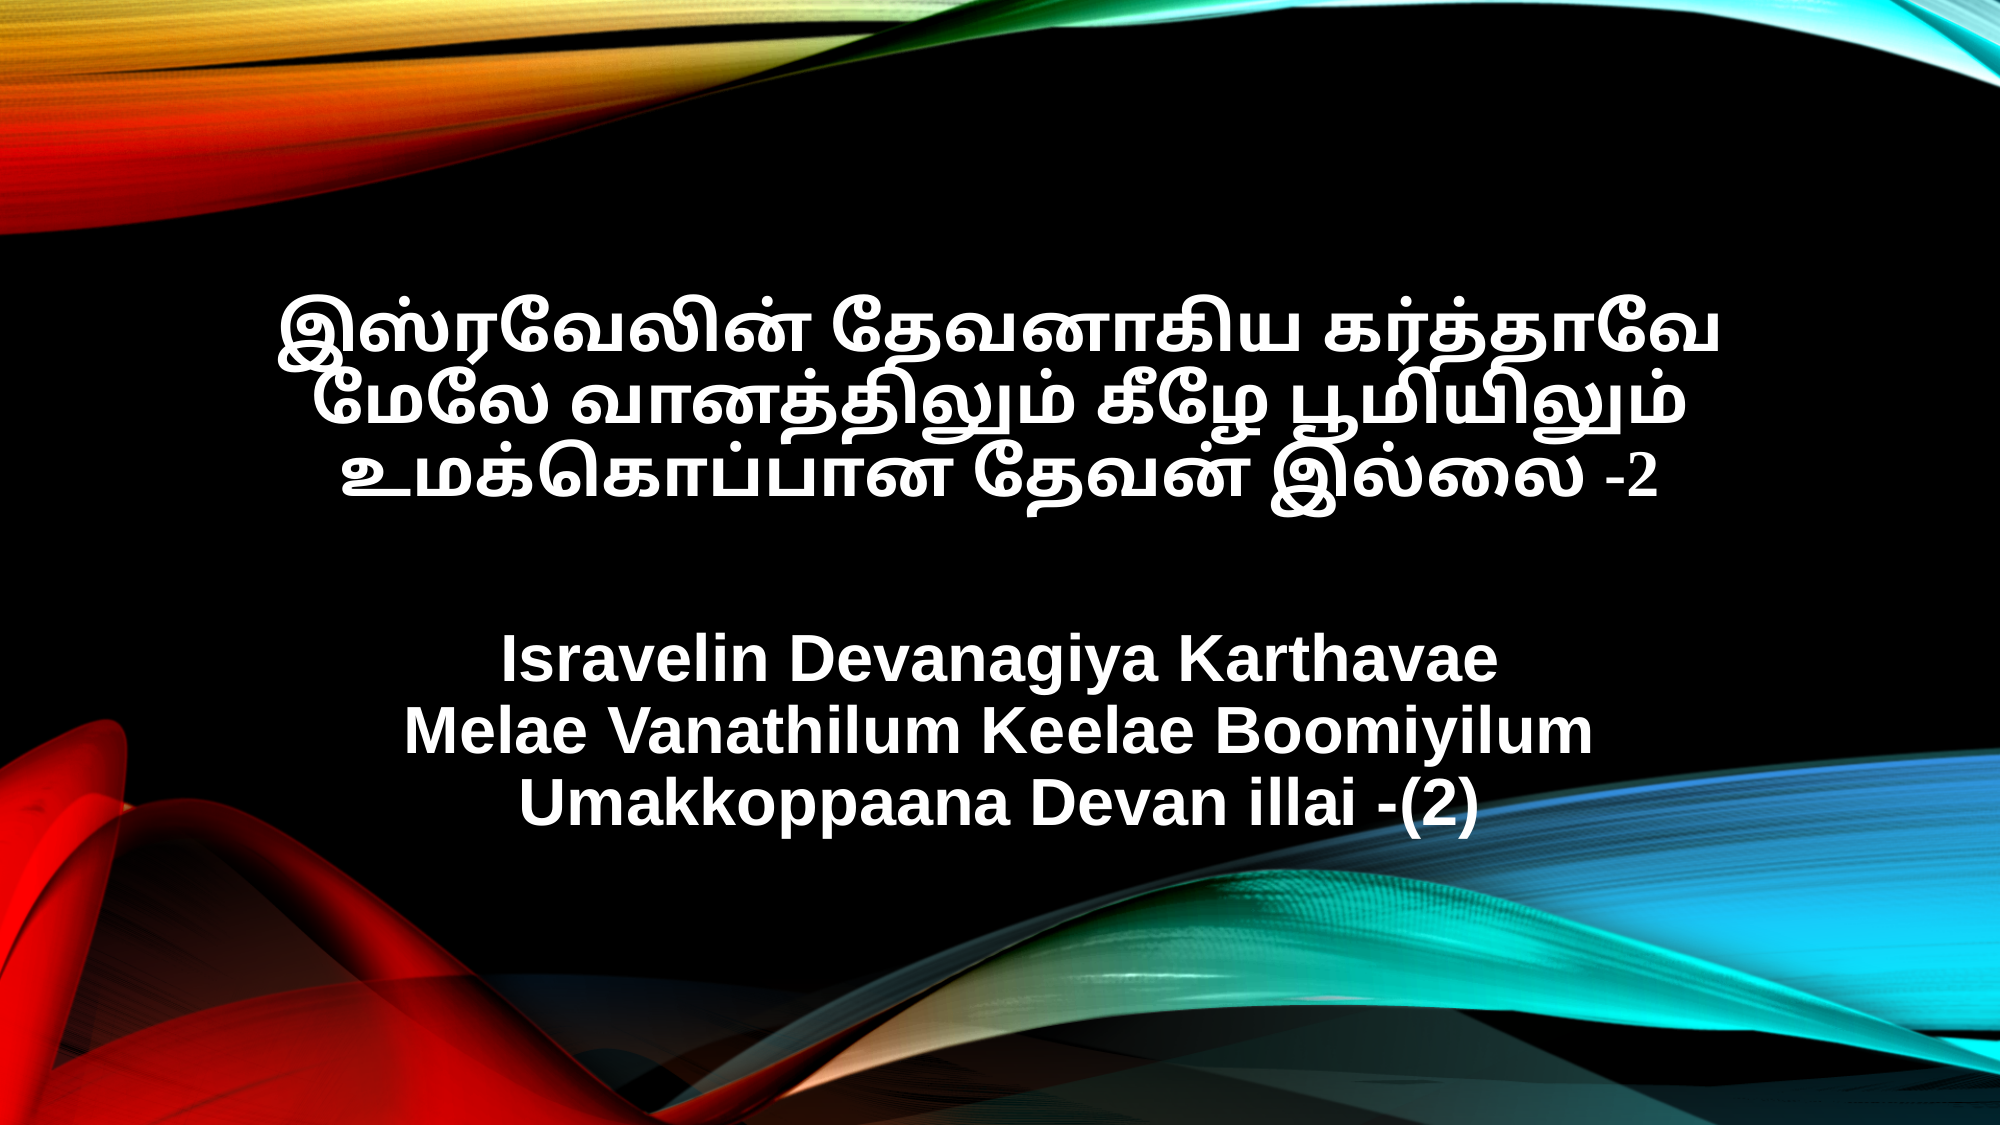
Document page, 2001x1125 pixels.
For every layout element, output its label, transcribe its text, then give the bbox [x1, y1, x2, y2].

subtitle இஸ்ரவேலின் தேவனாகிய கர்த்தாவே மேலே வானத்திலும் கீழே பூமியிலும் உமக்கொப்பான தேவன் இல்லை -2 Isravelin Devanagiya Karthavae Melae Vanathilum Keelae Boomiyilum Umakkoppaana Devan illai -(2) [0, 0, 2000, 1125]
